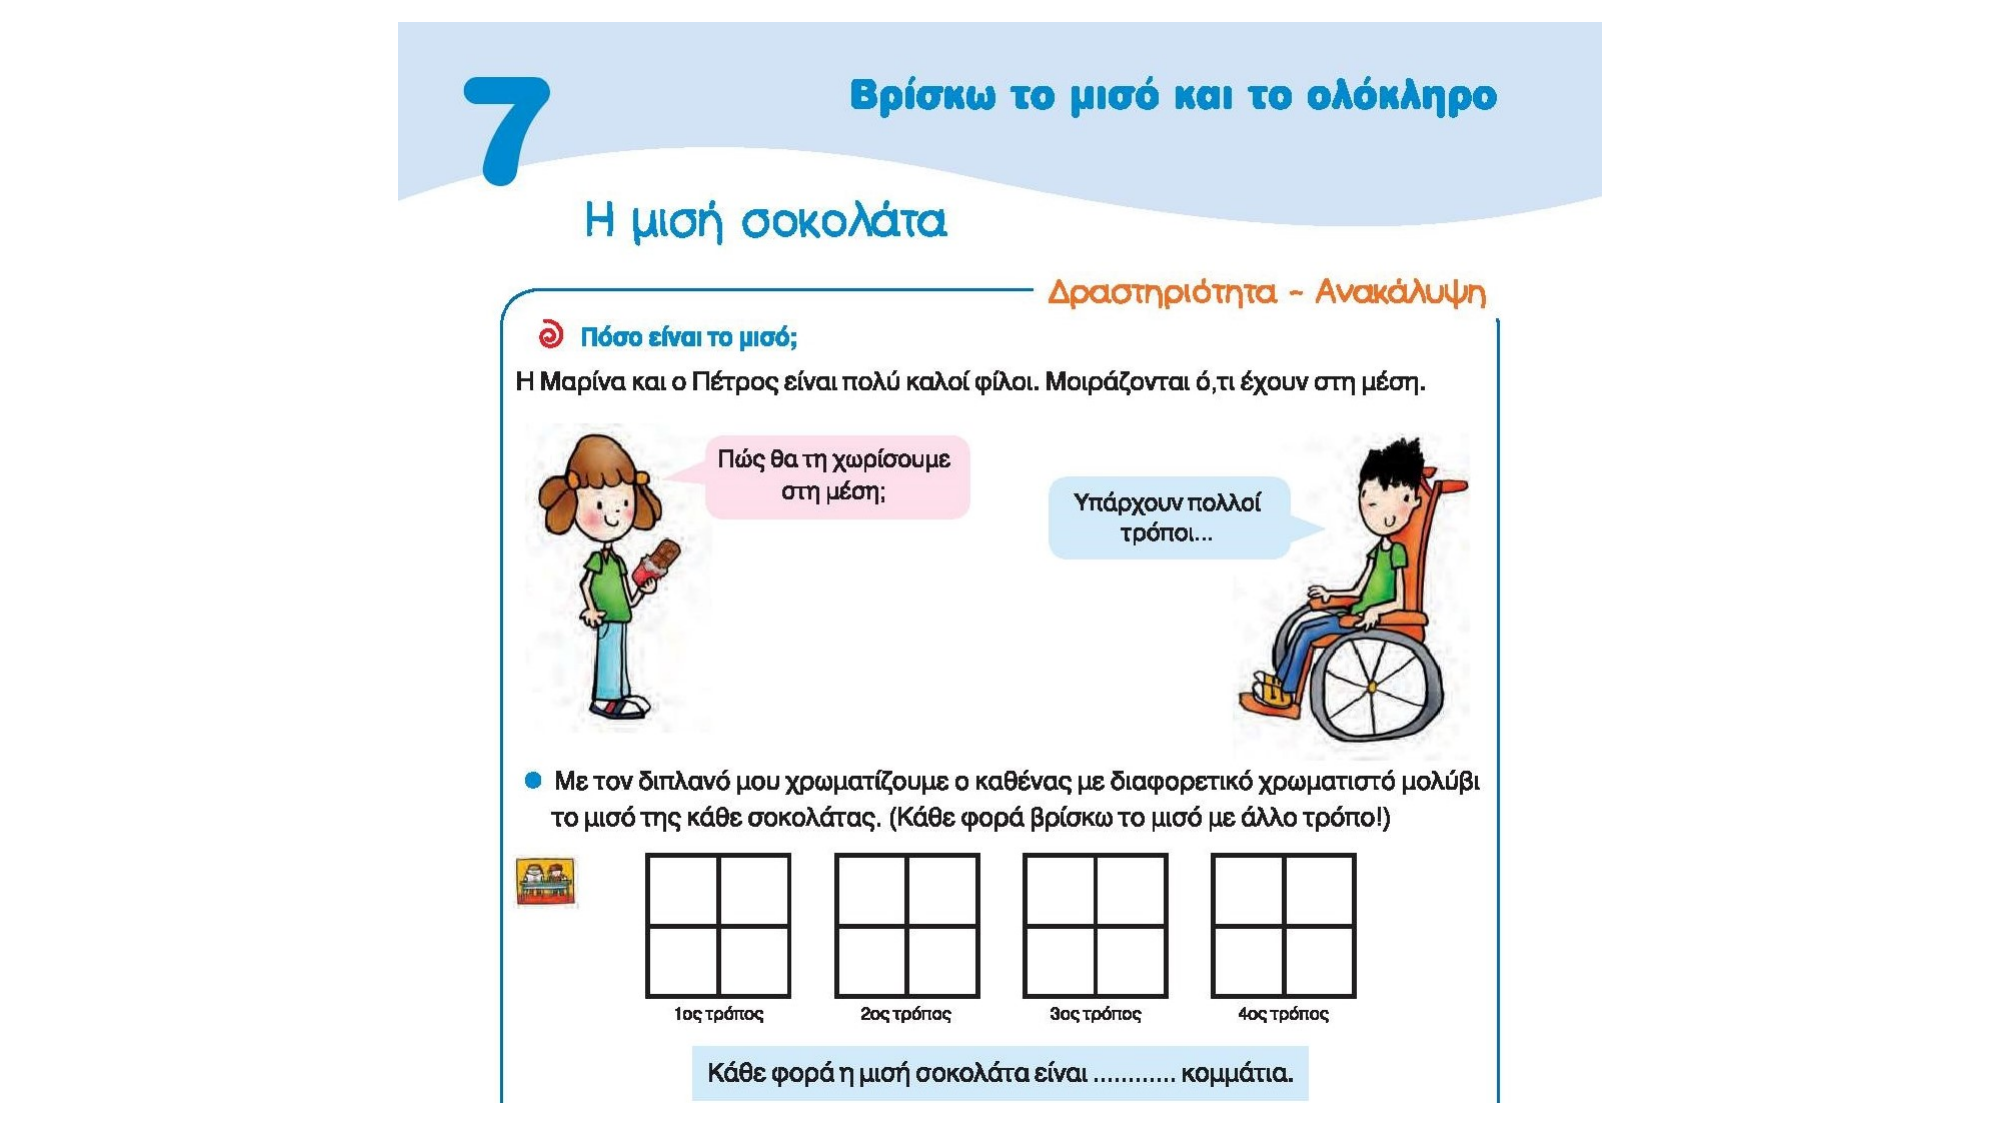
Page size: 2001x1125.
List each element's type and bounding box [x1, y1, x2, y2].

picture [398, 22, 1602, 1103]
